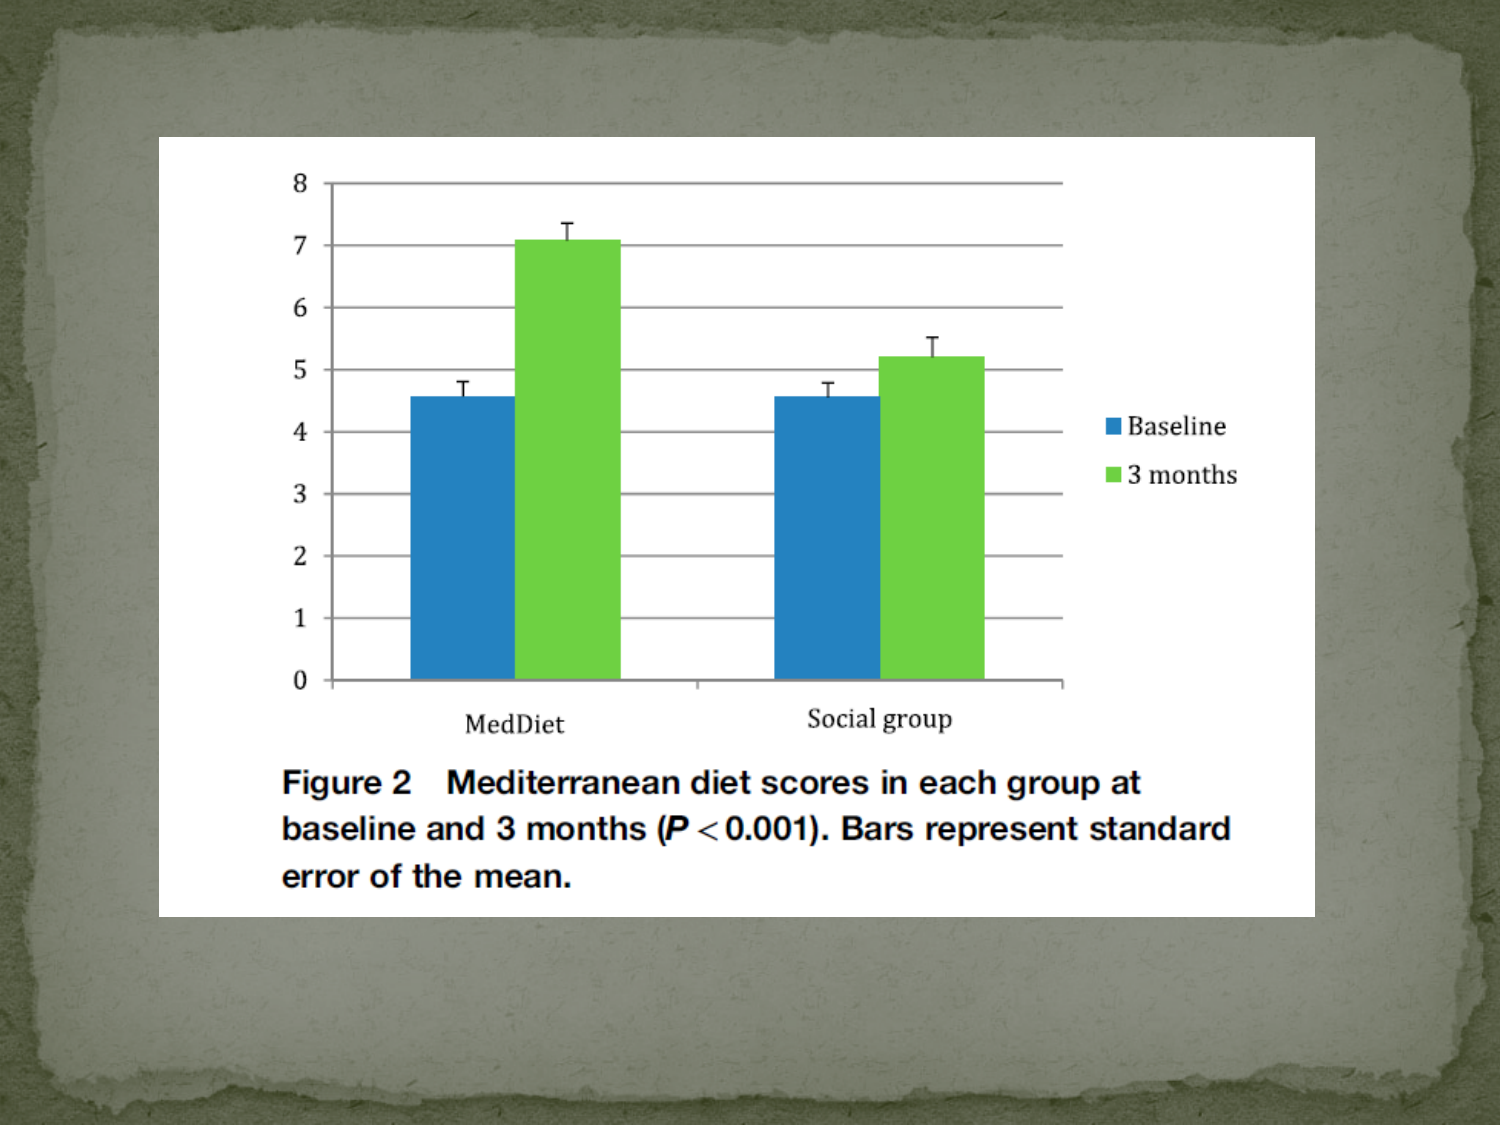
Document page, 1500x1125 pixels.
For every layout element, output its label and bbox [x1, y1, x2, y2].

list [162, 140, 1313, 915]
